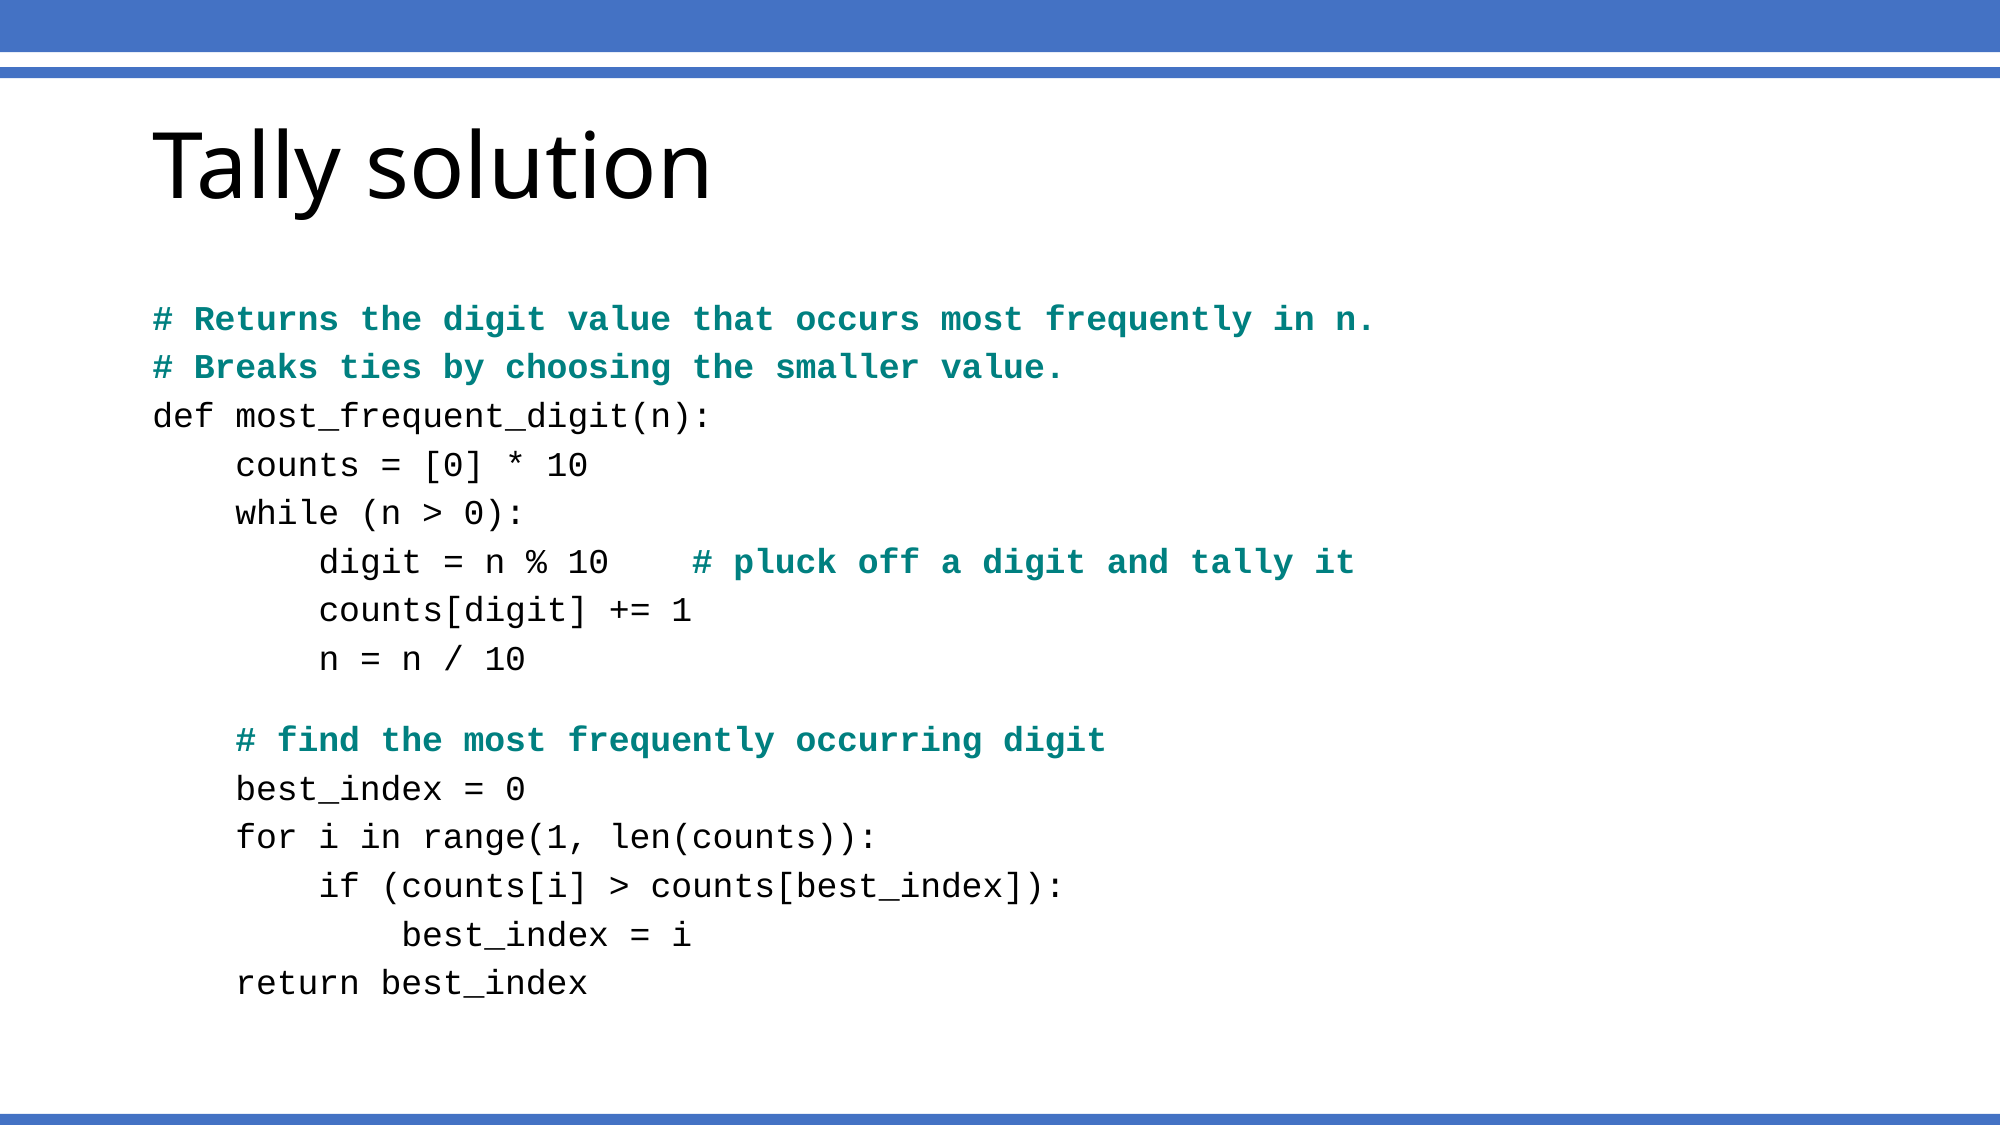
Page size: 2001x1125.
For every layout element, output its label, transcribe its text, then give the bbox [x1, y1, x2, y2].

list # Returns the digit value that occurs most frequently in n. # Breaks ties by choosing the smaller value. def most_frequent_digit(n): counts = [0] * 10 while (n > 0): digit = n % 10 # pluck off a digit and tally it counts[digit] += 1 n = n / 10 # find the most frequently occurring digit best_index = 0 for i in range(1, len(counts)): if (counts[i] > counts[best_index]): best_index = i return best_index [137, 299, 1863, 1014]
title Tally solution [137, 59, 1863, 278]
